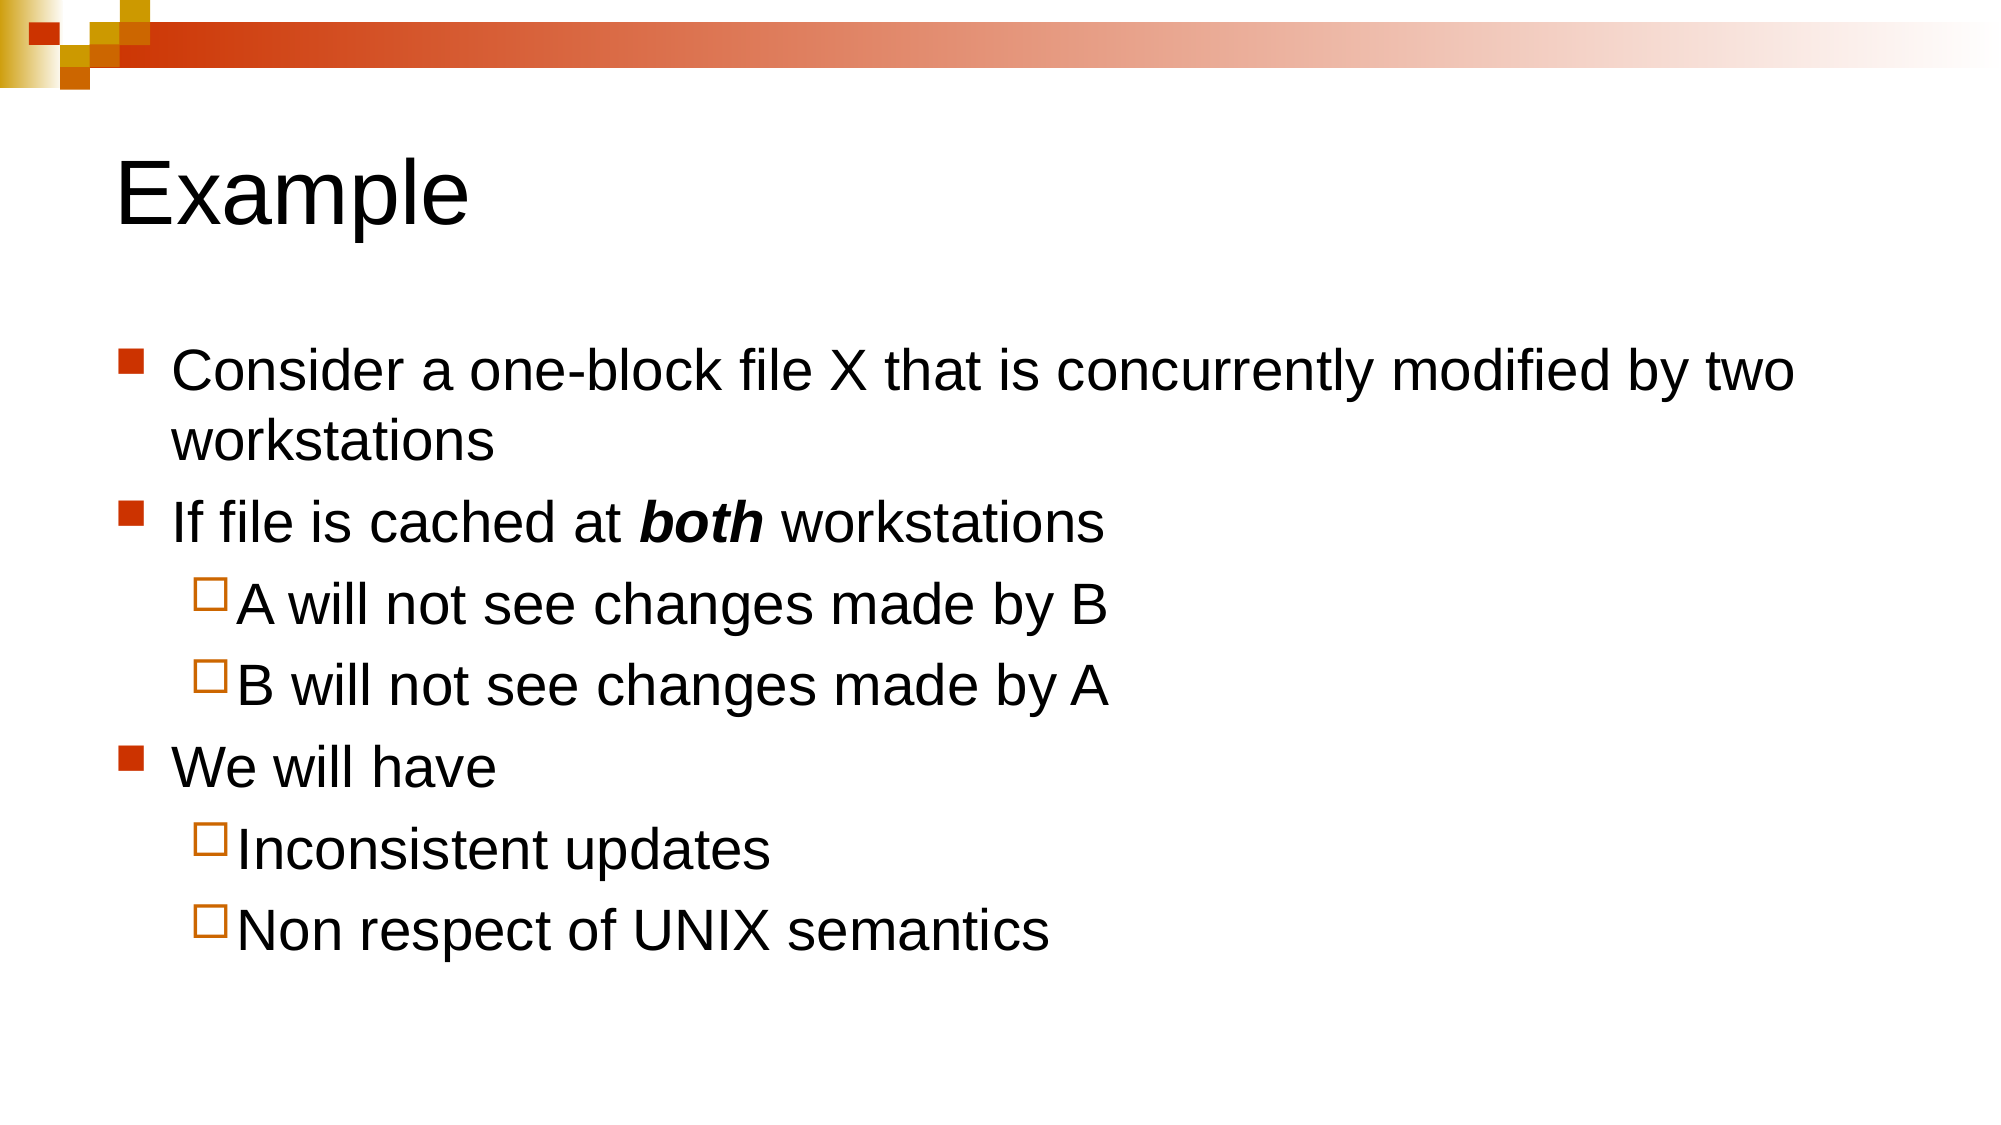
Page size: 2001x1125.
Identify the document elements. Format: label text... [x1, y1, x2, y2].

title Example [99, 75, 1900, 300]
list Consider a one-block file X that is concurrently modified by two workstations If file is cached at both workstations A will not see changes made by B B will not see changes made by A We will have Inconsistent updates Non respect of UNIX semantics [99, 324, 1900, 963]
